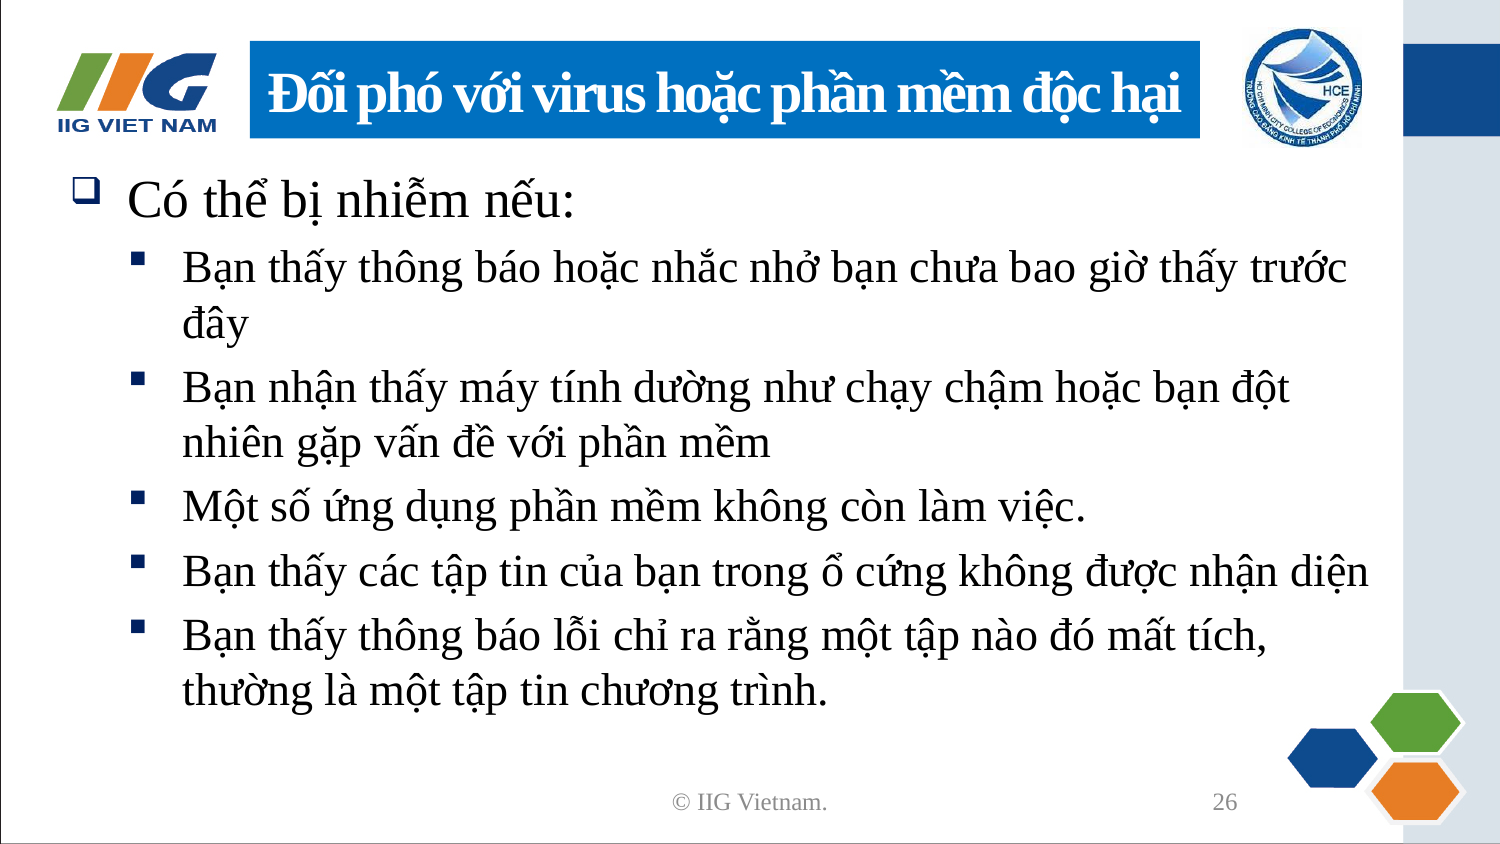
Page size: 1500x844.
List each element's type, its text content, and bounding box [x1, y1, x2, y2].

picture [0, 0, 1500, 844]
footer © IIG Vietnam. [512, 778, 988, 823]
list Có thể bị nhiễm nếu: Bạn thấy thông báo hoặc nhắc nhở bạn chưa bao giờ thấy trước đây Bạn nhận thấy máy tính dường như chạy chậm hoặc bạn đột nhiên gặp vấn đề với phần mềm Một số ứng dụng phần mềm không còn làm việc. Bạn thấy các tập tin của bạn trong ổ cứng không được nhận diện Bạn thấy thông báo lỗi chỉ ra rằng một tập nào đó mất tích, thường là một tập tin chương trình. [0, 156, 1400, 768]
slide_number 26 [1050, 778, 1400, 823]
title Đối phó với virus hoặc phần mềm độc hại [249, 40, 1200, 139]
